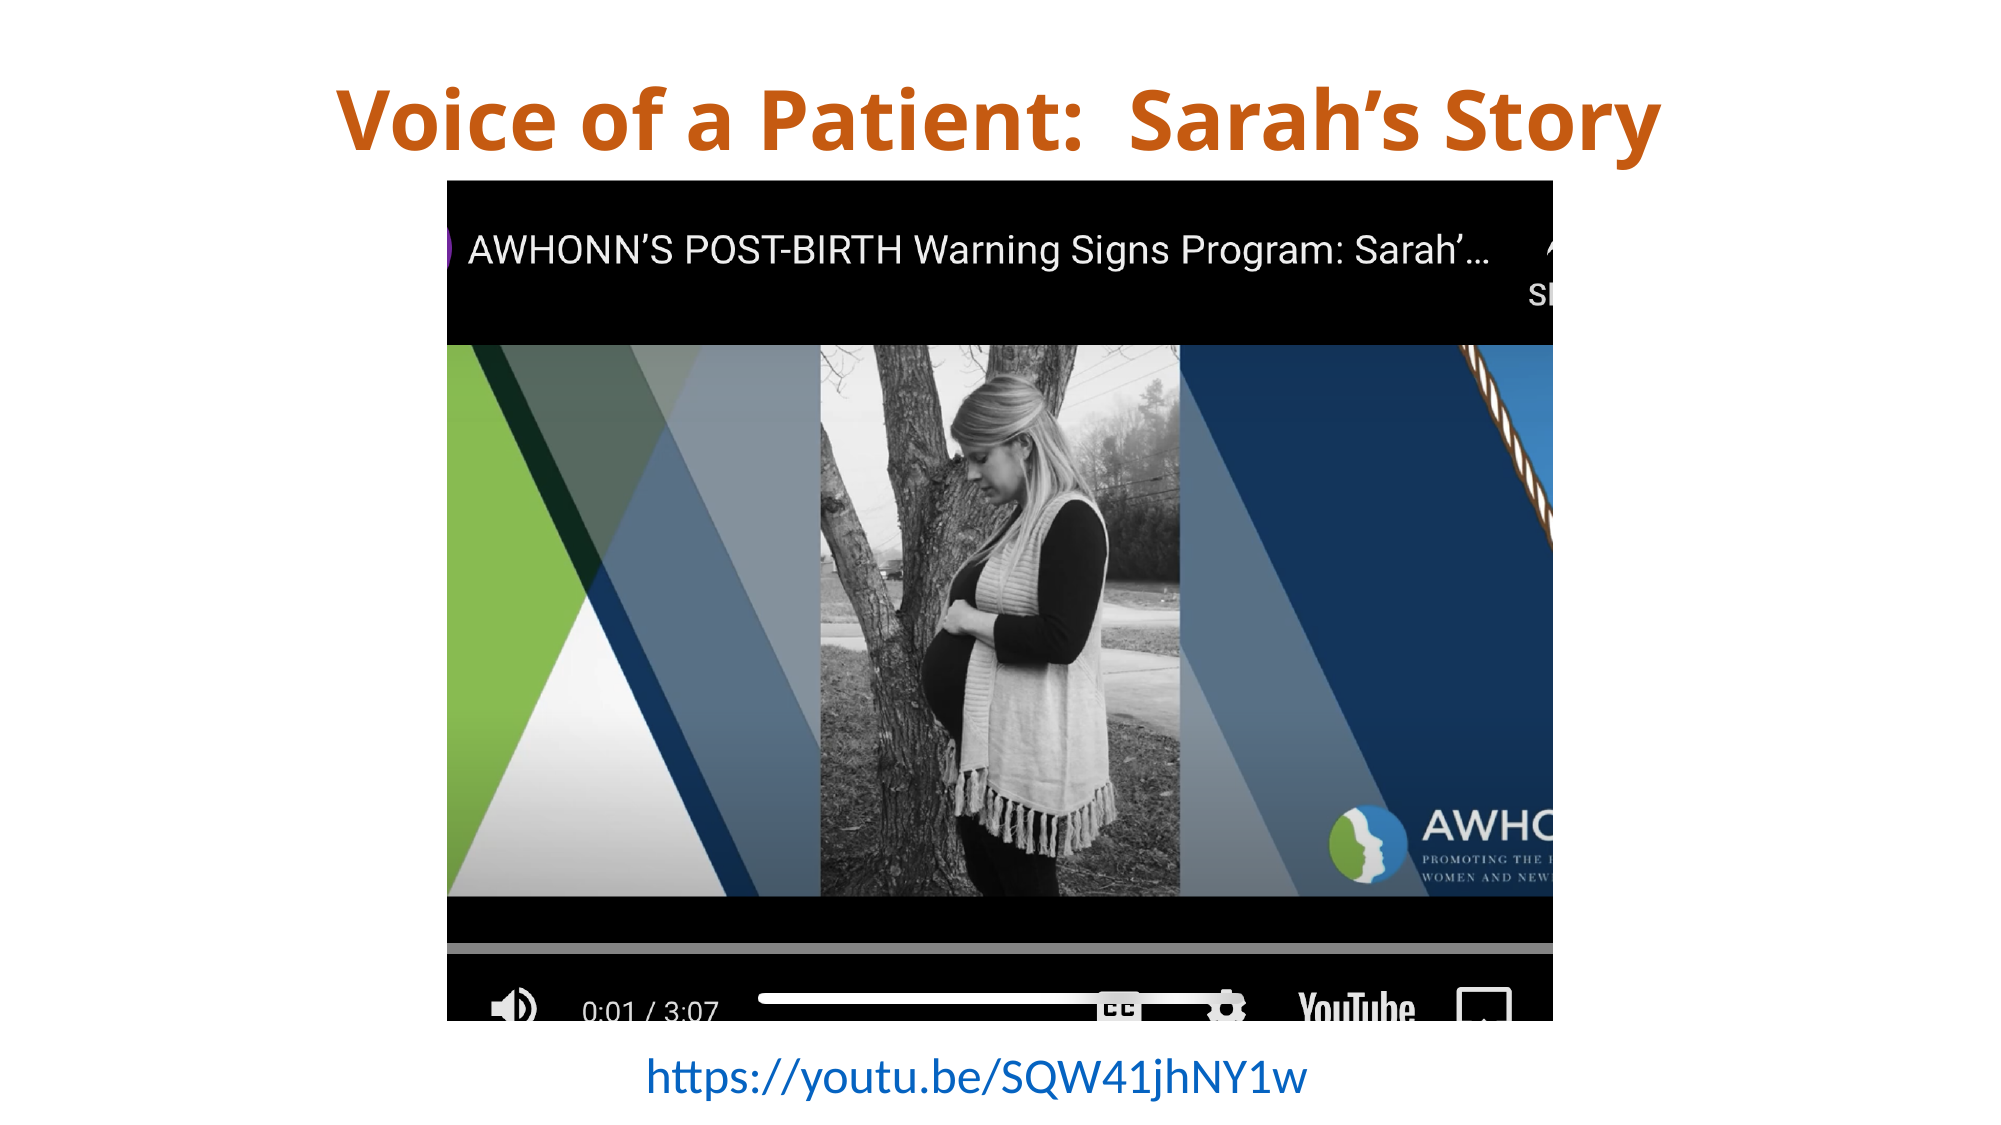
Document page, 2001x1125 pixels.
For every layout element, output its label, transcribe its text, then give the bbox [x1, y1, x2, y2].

picture [446, 161, 1553, 1021]
list https://youtu.be/SQW41jhNY1w [630, 1042, 1370, 1125]
title Voice of a Patient: Sarah’s Story [43, 0, 1957, 176]
